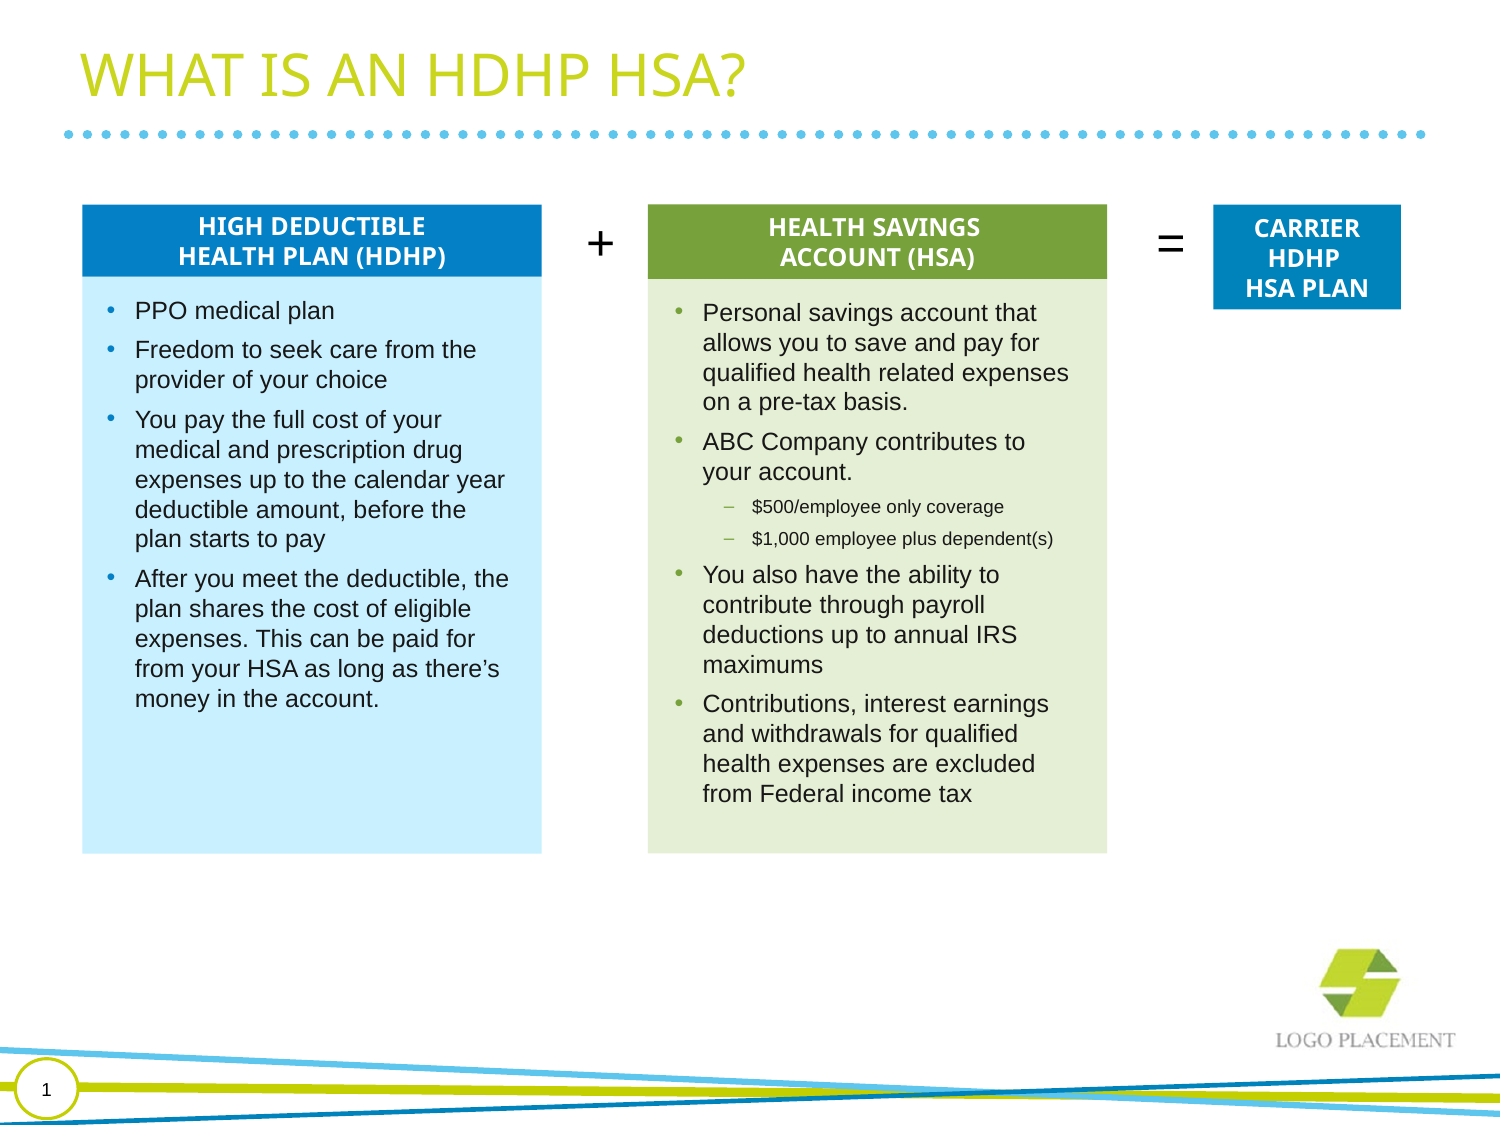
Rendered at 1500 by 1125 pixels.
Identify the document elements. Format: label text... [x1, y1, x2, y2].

picture [1264, 939, 1466, 1058]
text_box [82, 277, 542, 854]
text_box High Deductible Health Plan (HDHP) [82, 204, 542, 277]
list WHAT IS AN HDHP HSA? [64, 37, 1354, 117]
text_box PPO medical plan Freedom to seek care from the provider of your choice You pay the full cost of your medical and prescription drug expenses up to the calendar year deductible amount, before the plan starts to pay After you meet the deductible, the plan shares the cost of eligible expenses. This can be paid for from your HSA as long as there’s money in the account. [91, 287, 532, 672]
text_box Personal savings account that allows you to save and pay for qualified health related expenses on a pre-tax basis. ABC Company contributes to your account. $500/employee only coverage $1,000 employee plus dependent(s) You also have the ability to contribute through payroll deductions up to annual IRS maximums Contributions, interest earnings and withdrawals for qualified health expenses are excluded from Federal income tax [659, 288, 1096, 712]
text_box Health Savings Account (HSA) [647, 204, 1108, 279]
text_box CARRIER HDHP HSA Plan [1213, 204, 1401, 310]
text_box [647, 279, 1108, 854]
text_box = [1141, 204, 1180, 278]
text_box + [571, 204, 612, 278]
